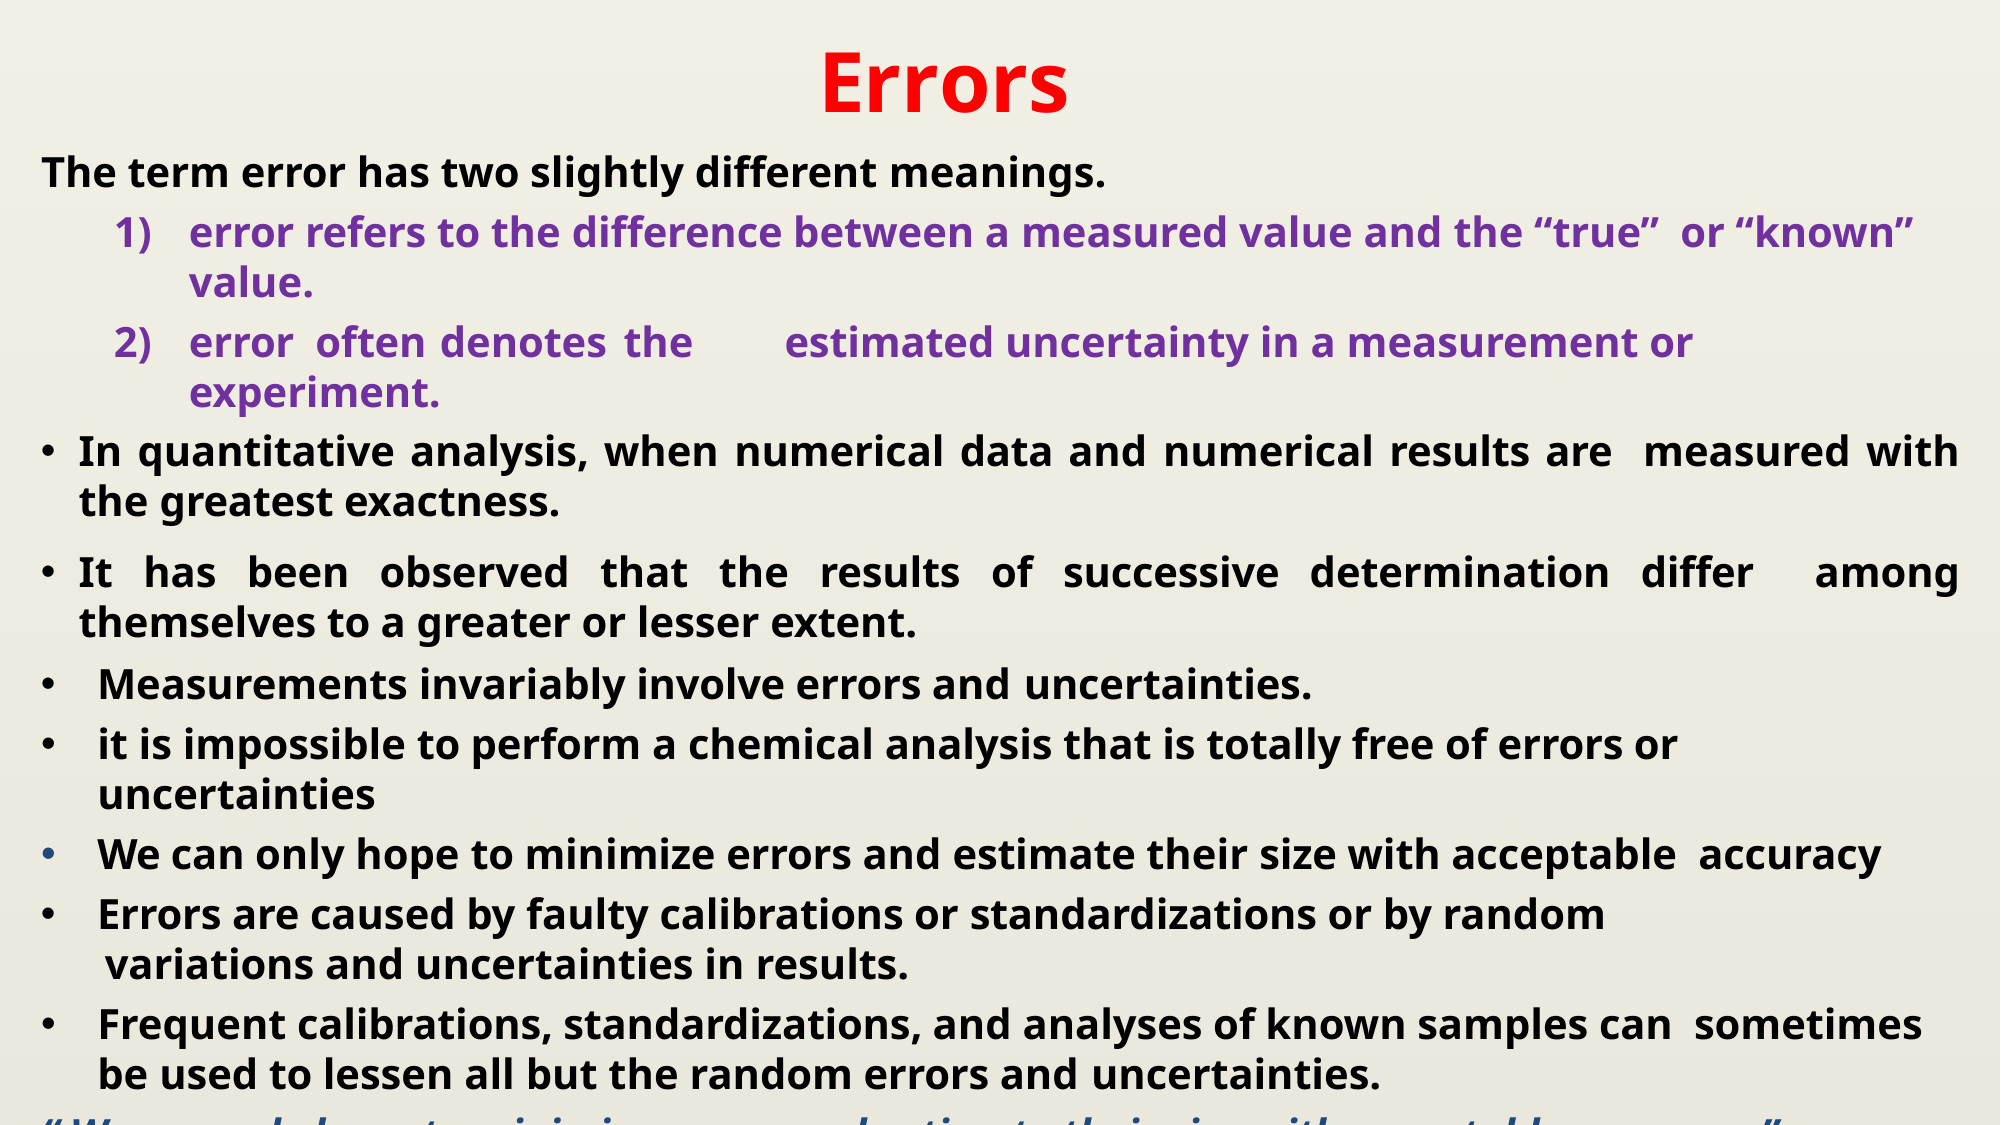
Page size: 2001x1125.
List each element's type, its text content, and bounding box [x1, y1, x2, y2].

text_box Errors [674, 21, 1214, 137]
text_box The term error has two slightly different meanings. error refers to the difference between a measured value and the “true” or “known” value. error often denotes the estimated uncertainty in a measurement or experiment. In quantitative analysis, when numerical data and numerical results are measured with the greatest exactness. It has been observed that the results of successive determination differ among themselves to a greater or lesser extent. Measurements invariably involve errors and uncertainties. it is impossible to perform a chemical analysis that is totally free of errors or uncertainties We can only hope to minimize errors and estimate their size with acceptable accuracy Errors are caused by faulty calibrations or standardizations or by random variations and uncertainties in results. Frequent calibrations, standardizations, and analyses of known samples can sometimes be used to lessen all but the random errors and uncertainties. “ We can only hope to minimize errors and estimate their size with acceptable accuracy” [24, 137, 1976, 1125]
